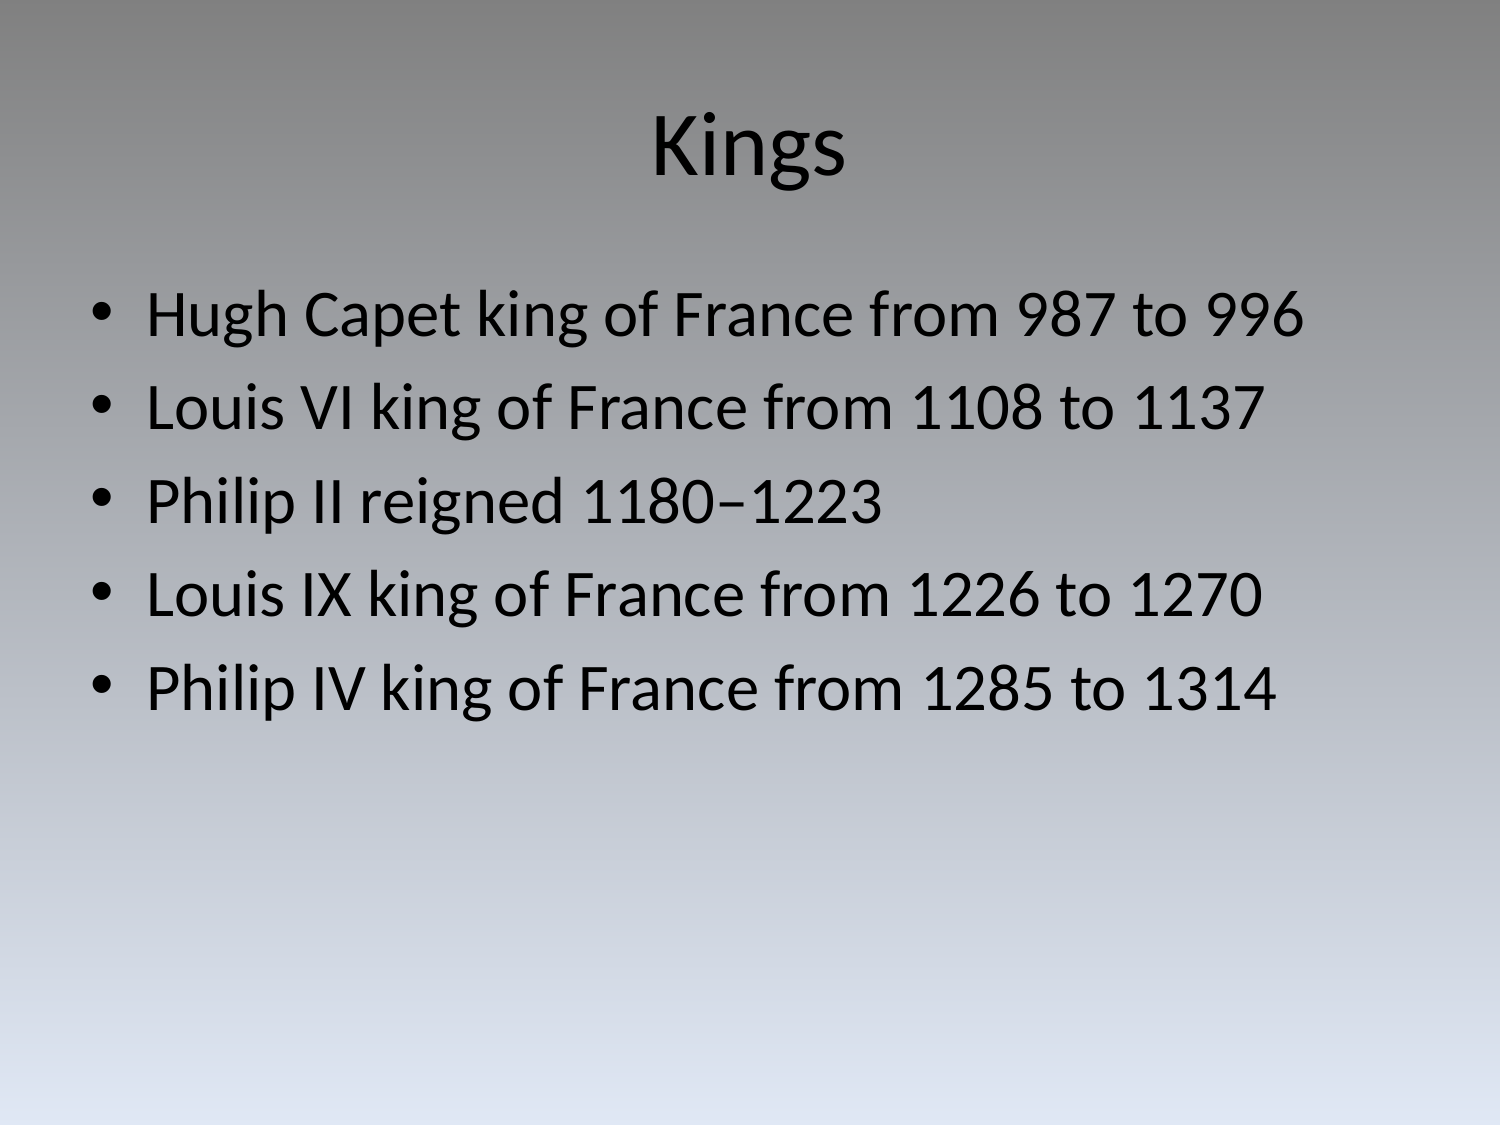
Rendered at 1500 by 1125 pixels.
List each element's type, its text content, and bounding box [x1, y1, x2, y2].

list Hugh Capet king of France from 987 to 996 Louis VI king of France from 1108 to 1137 Philip II reigned 1180–1223 Louis IX king of France from 1226 to 1270 Philip IV king of France from 1285 to 1314 [75, 262, 1425, 1005]
title Kings [75, 45, 1425, 233]
